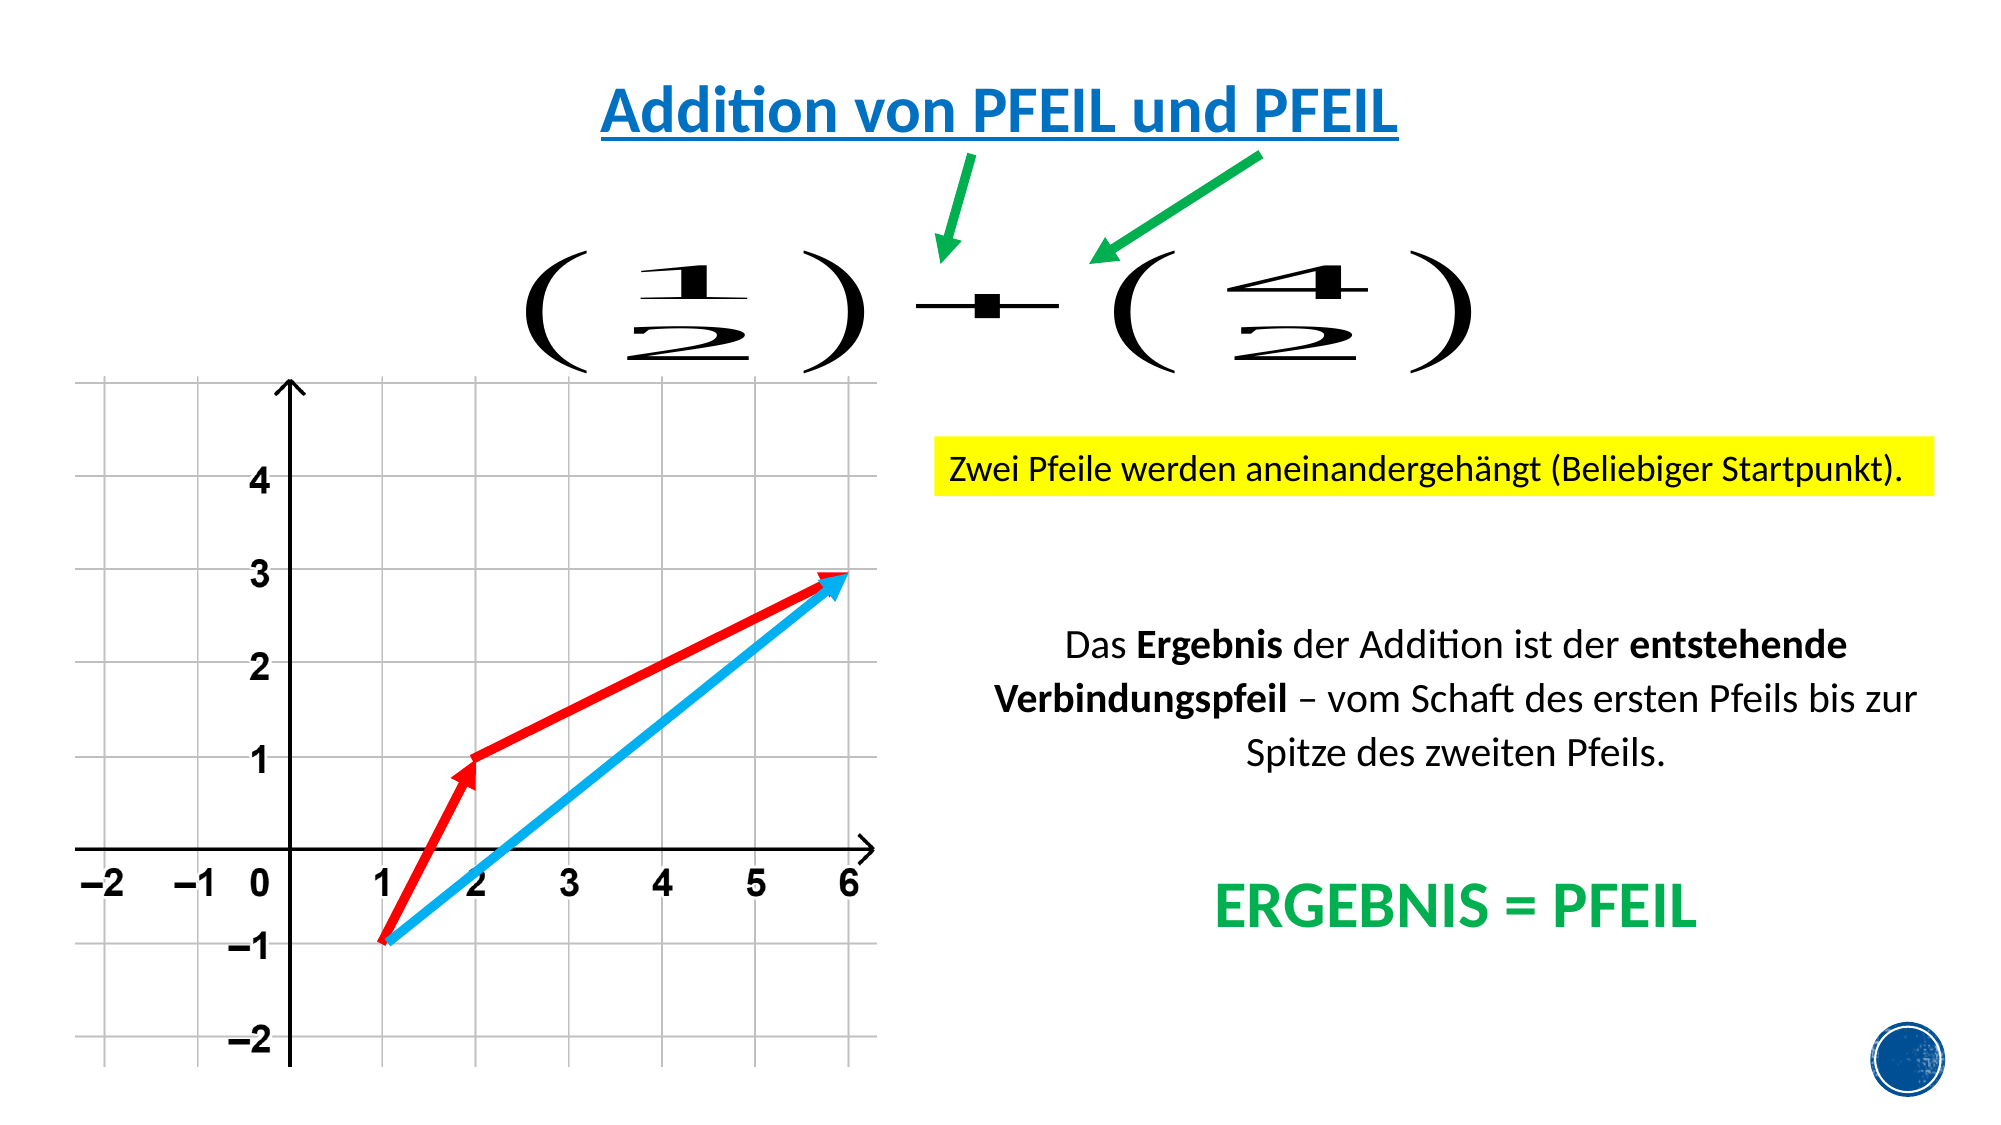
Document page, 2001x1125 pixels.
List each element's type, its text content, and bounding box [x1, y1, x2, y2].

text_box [1091, 156, 1259, 262]
text_box Addition von PFEIL und PFEIL [50, 58, 1950, 153]
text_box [944, 157, 970, 261]
text_box Das Ergebnis der Addition ist der entstehende Verbindungspfeil – vom Schaft des ersten Pfeils bis zur Spitze des zweiten Pfeils. ERGEBNIS = PFEIL [956, 606, 1957, 949]
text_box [389, 574, 847, 942]
picture [75, 376, 877, 1067]
text_box Zwei Pfeile werden aneinandergehängt (Beliebiger Startpunkt). [934, 436, 1935, 497]
